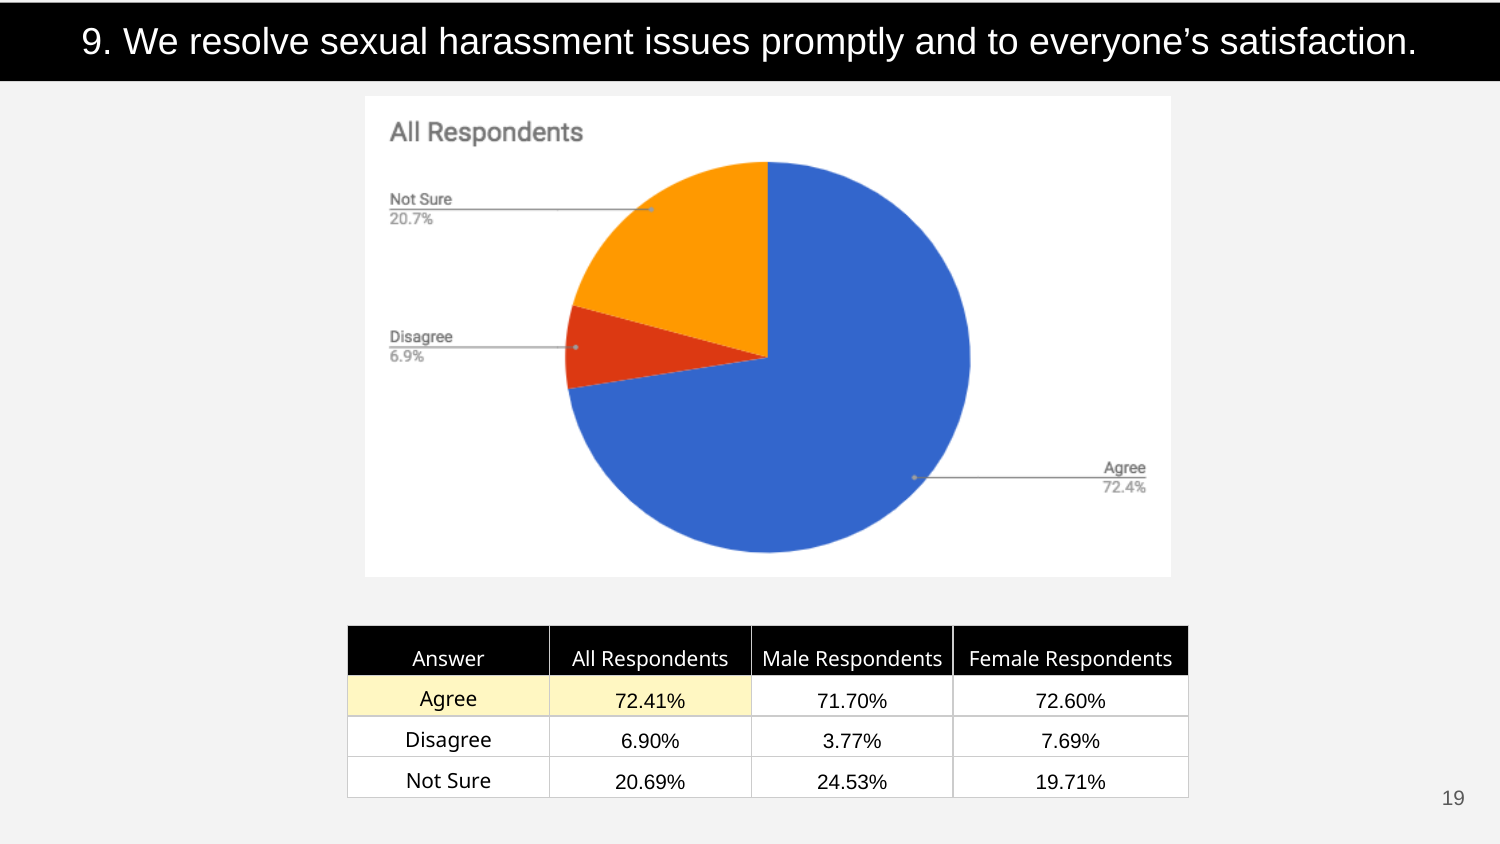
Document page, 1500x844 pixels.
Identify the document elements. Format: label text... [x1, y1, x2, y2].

text_box 9. We resolve sexual harassment issues promptly and to everyone’s satisfaction. [0, 2, 1500, 82]
table_cell 72.60% [954, 676, 1188, 715]
table_header Answer [348, 626, 549, 675]
table_header All Respondents [550, 626, 751, 675]
slide_number 18 [1389, 764, 1480, 830]
table_cell 6.90% [550, 717, 751, 756]
table_cell 20.69% [550, 757, 751, 797]
table_cell Agree [348, 676, 549, 715]
table_cell 72.41% [550, 676, 751, 715]
table_cell Disagree [348, 717, 549, 756]
table_header Female Respondents [954, 626, 1188, 675]
picture [365, 96, 1171, 577]
table_cell 7.69% [954, 717, 1188, 756]
table_cell 71.70% [752, 676, 952, 715]
table_cell 19.71% [954, 757, 1188, 797]
table_header Male Respondents [752, 626, 952, 675]
table_cell 3.77% [752, 717, 952, 756]
table_cell Not Sure [348, 757, 549, 797]
table_cell 24.53% [752, 757, 952, 797]
